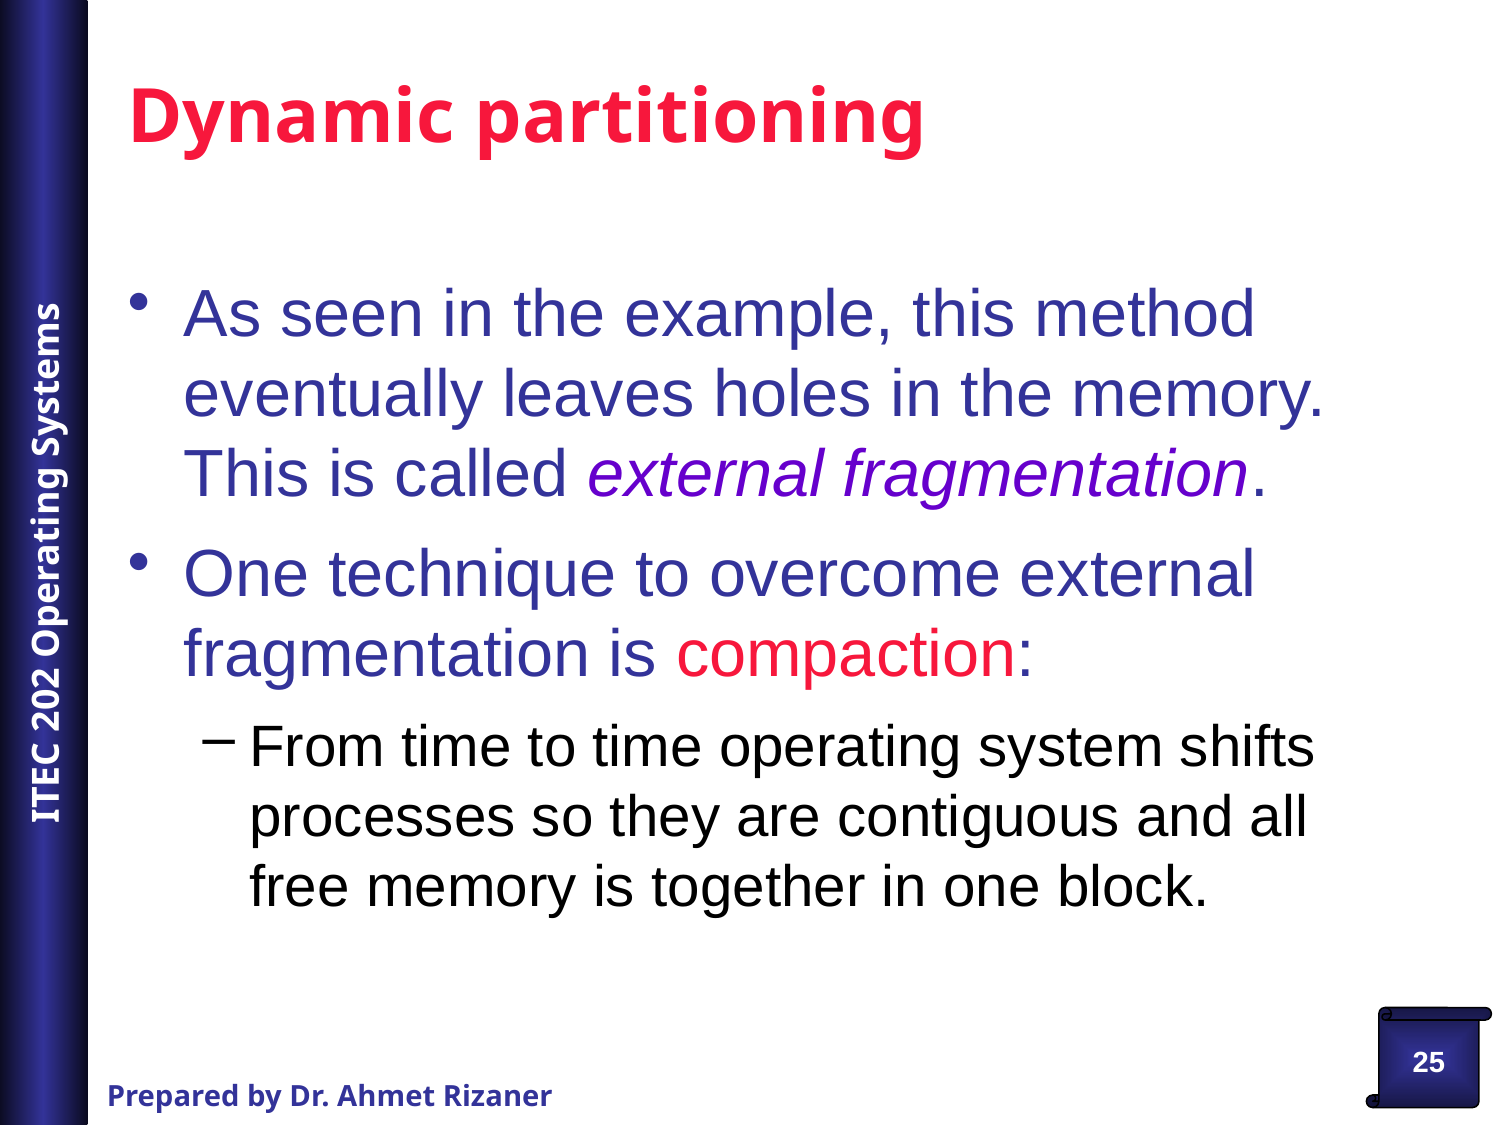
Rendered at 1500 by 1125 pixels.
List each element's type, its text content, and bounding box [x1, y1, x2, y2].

title Dynamic partitioning [112, 37, 1438, 188]
list As seen in the example, this method eventually leaves holes in the memory. This is called external fragmentation. One technique to overcome external fragmentation is compaction: From time to time operating system shifts processes so they are contiguous and all free memory is together in one block. [112, 262, 1363, 938]
